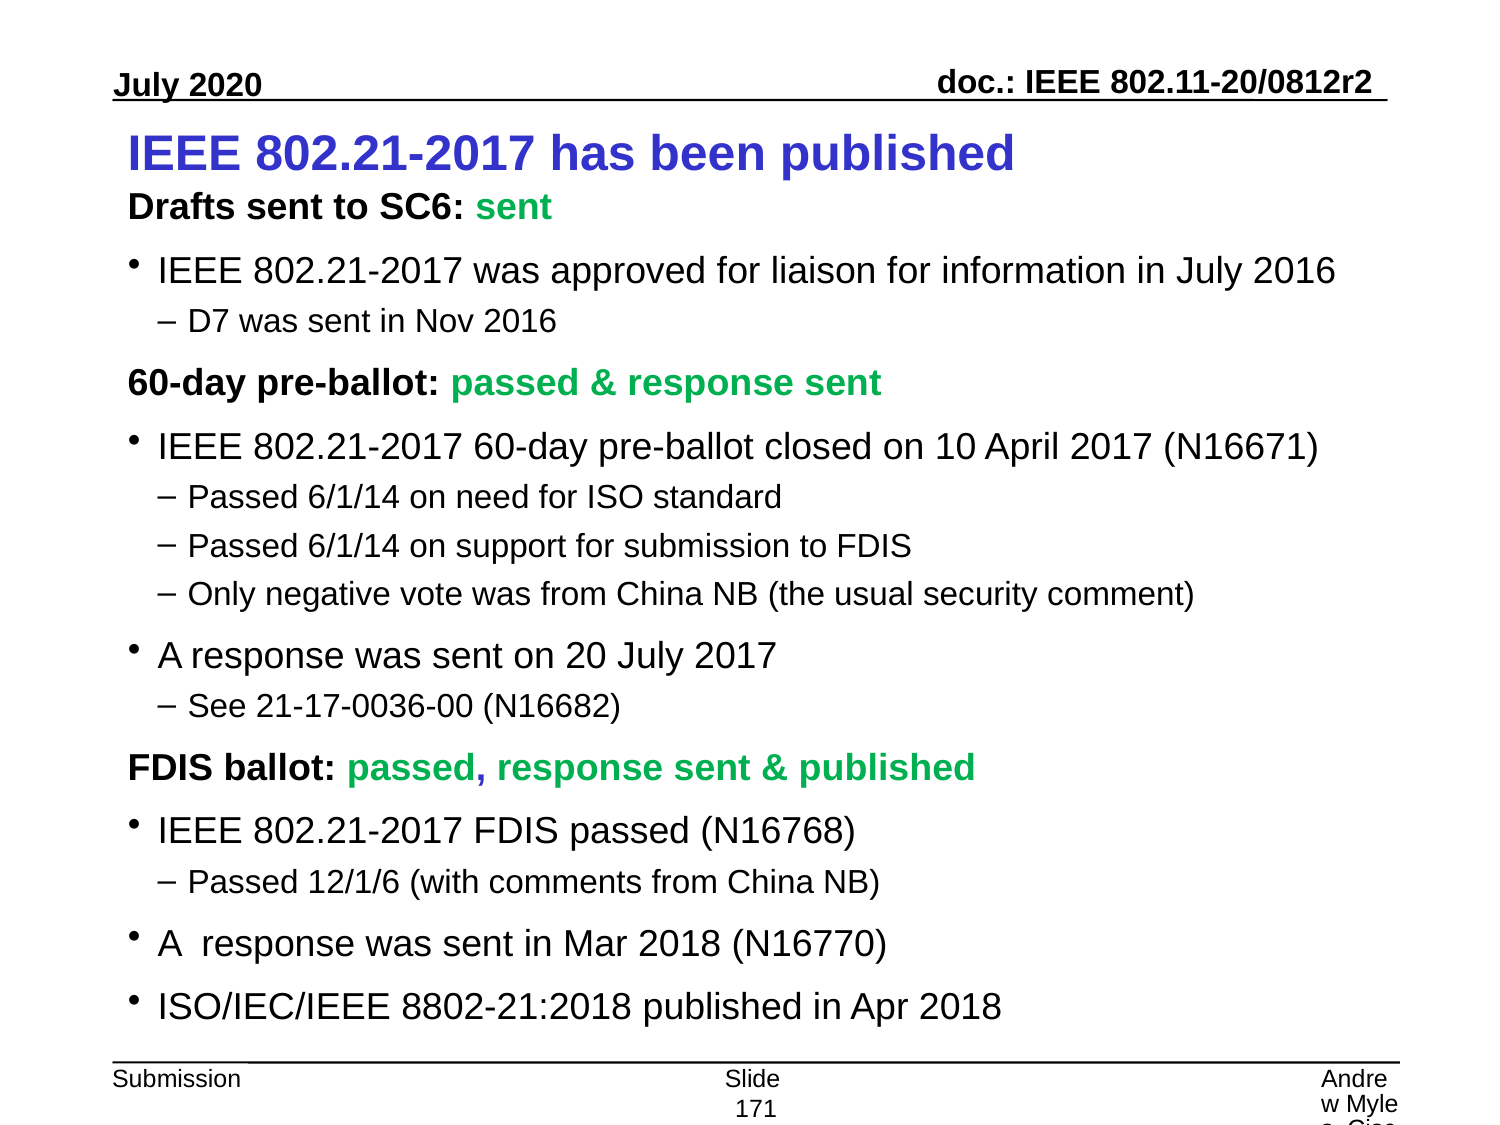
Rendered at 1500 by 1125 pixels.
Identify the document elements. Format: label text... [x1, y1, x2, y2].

footer Andrew Myles, Cisco [1320, 1061, 1402, 1093]
slide_number Slide 171 [709, 1061, 803, 1093]
title IEEE 802.21-2017 has been published [112, 112, 1388, 174]
list Drafts sent to SC6: sent IEEE 802.21-2017 was approved for liaison for information in July 2016 D7 was sent in Nov 2016 60-day pre-ballot: passed & response sent IEEE 802.21-2017 60-day pre-ballot closed on 10 April 2017 (N16671) Passed 6/1/14 on need for ISO standard Passed 6/1/14 on support for submission to FDIS Only negative vote was from China NB (the usual security comment) A response was sent on 20 July 2017 See 21-17-0036-00 (N16682) FDIS ballot: passed, response sent & published IEEE 802.21-2017 FDIS passed (N16768) Passed 12/1/6 (with comments from China NB) A response was sent in Mar 2018 (N16770) ISO/IEC/IEEE 8802-21:2018 published in Apr 2018 [112, 174, 1388, 850]
